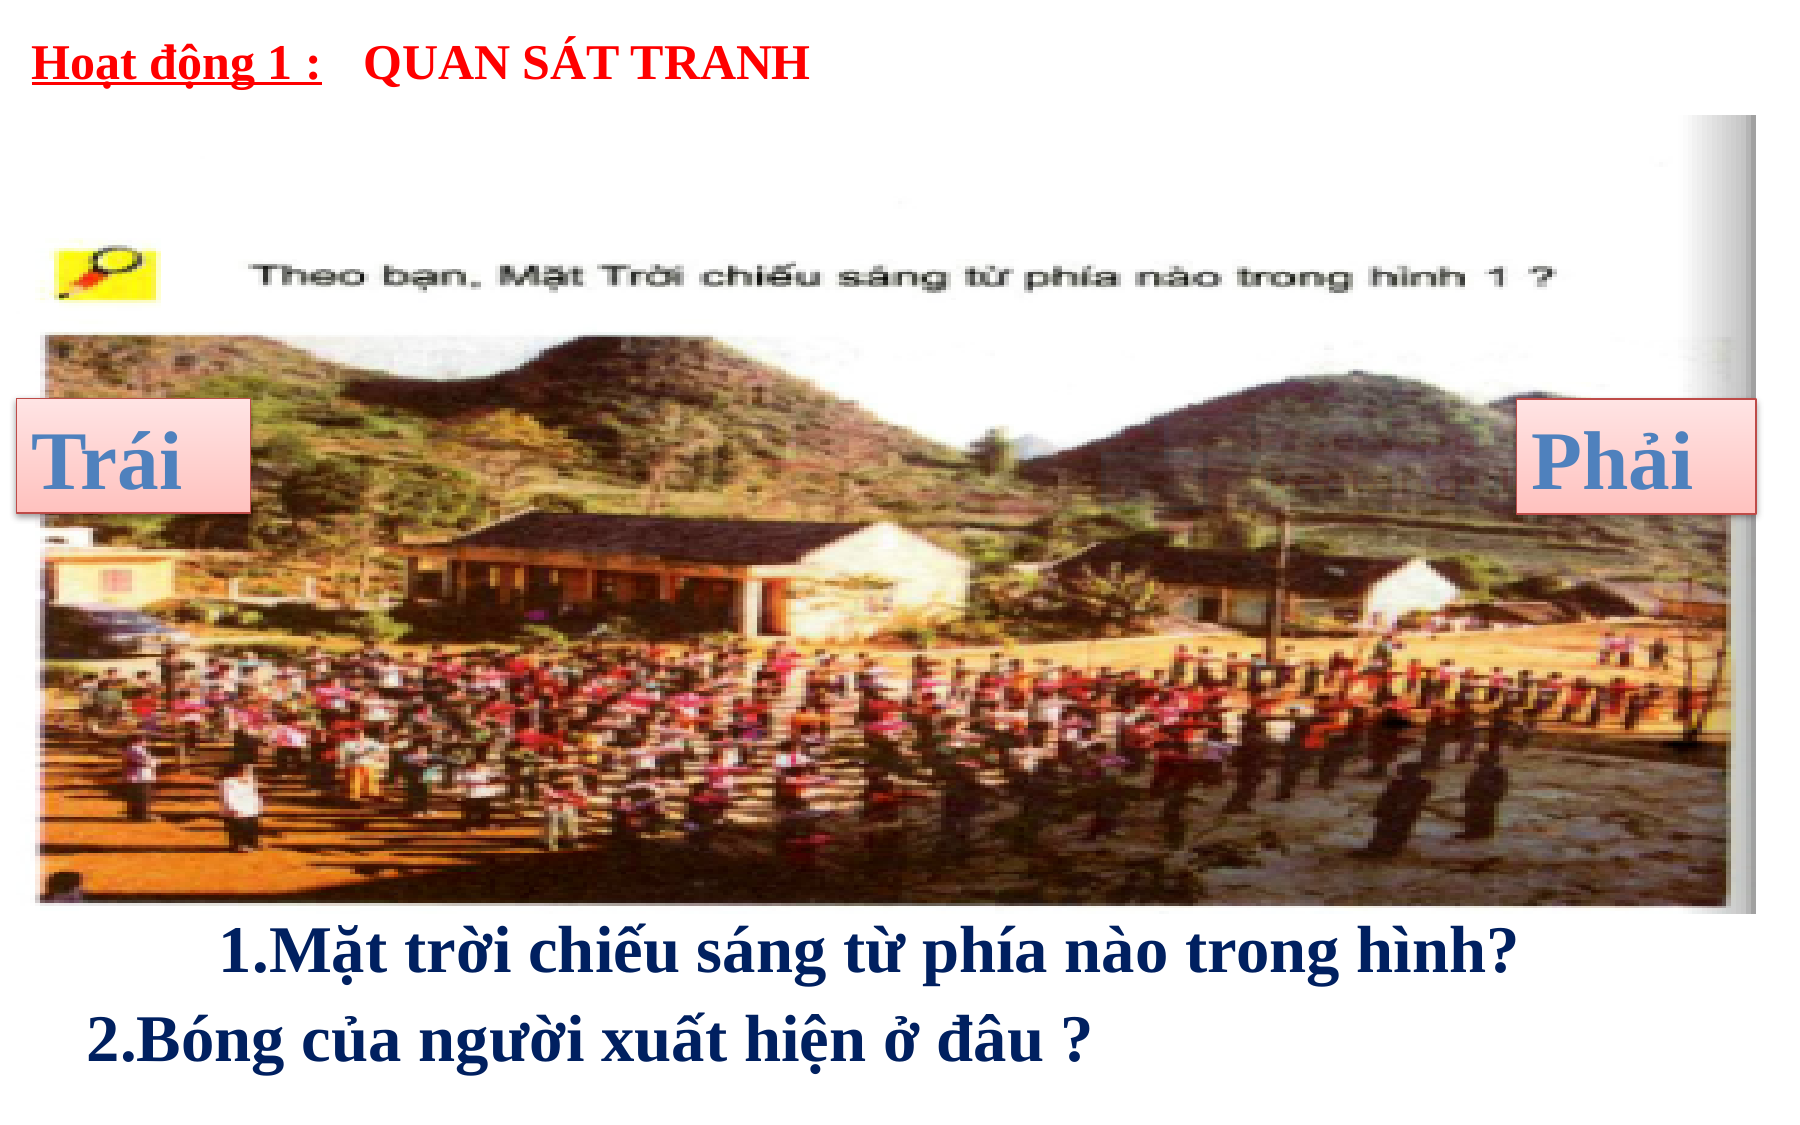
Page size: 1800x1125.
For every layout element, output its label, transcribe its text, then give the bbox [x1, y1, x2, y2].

text_box 2.Bóng của người xuất hiện ở đâu ? [71, 987, 1609, 1083]
picture [16, 115, 1757, 914]
text_box Hoạt động 1 : QUAN SÁT TRANH [16, 0, 1800, 105]
text_box 1.Mặt trời chiếu sáng từ phía nào trong hình? [18, 923, 1723, 976]
